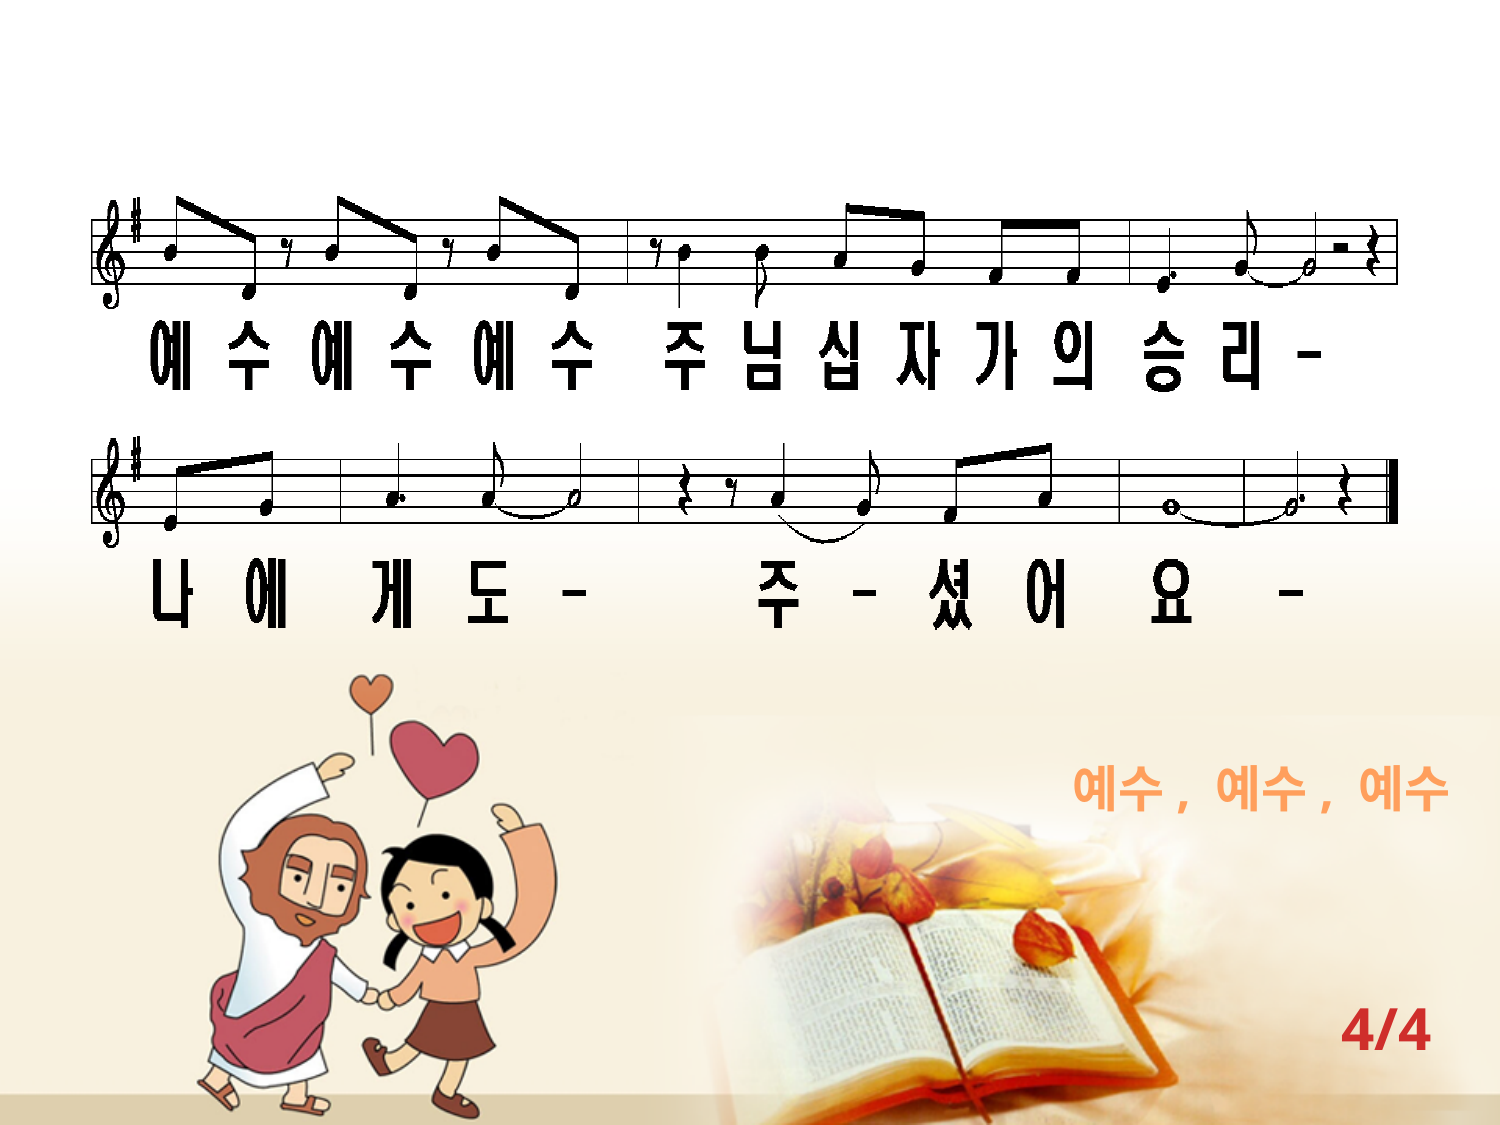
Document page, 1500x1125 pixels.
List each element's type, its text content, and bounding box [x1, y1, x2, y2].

text_box 4/4 [1326, 984, 1447, 1070]
picture [0, 0, 1500, 1125]
text_box 예수, 예수, 예수 [1057, 749, 1466, 825]
